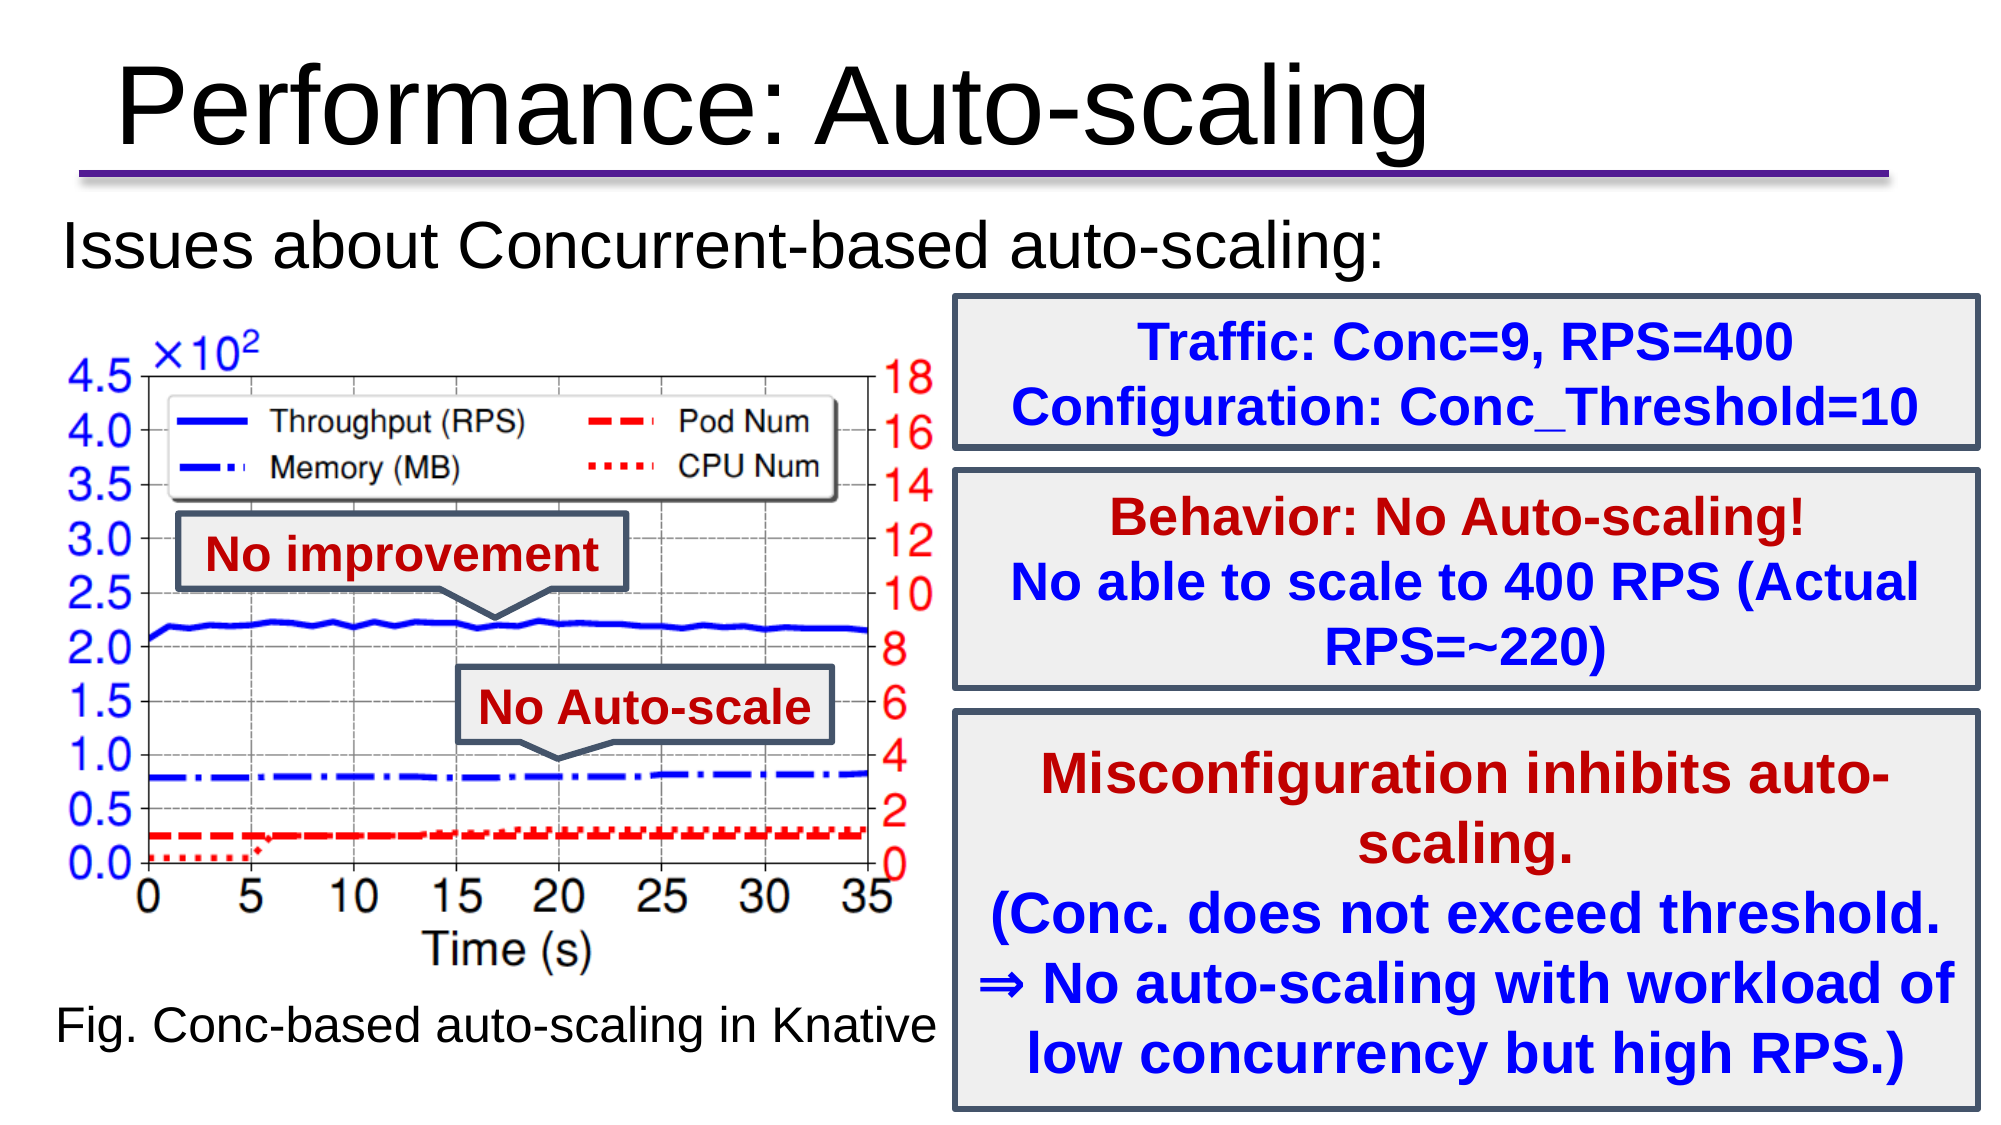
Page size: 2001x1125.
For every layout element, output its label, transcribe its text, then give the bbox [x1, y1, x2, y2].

text_box Traffic: Conc=9, RPS=400 Configuration: Conc_Threshold=10 [954, 295, 1978, 448]
text_box Fig. Conc-based auto-scaling in Knative [18, 984, 975, 1061]
text_box Misconfiguration inhibits auto-scaling. (Conc. does not exceed threshold. ⇒ No auto-scaling with workload of low concurrency but high RPS.) [954, 711, 1978, 1109]
picture [53, 308, 941, 998]
text_box Issues about Concurrent-based auto-scaling: [46, 193, 1720, 290]
text_box Performance: Auto-scaling [99, 24, 1789, 170]
text_box Behavior: No Auto-scaling! No able to scale to 400 RPS (Actual RPS=~220) [954, 470, 1978, 689]
